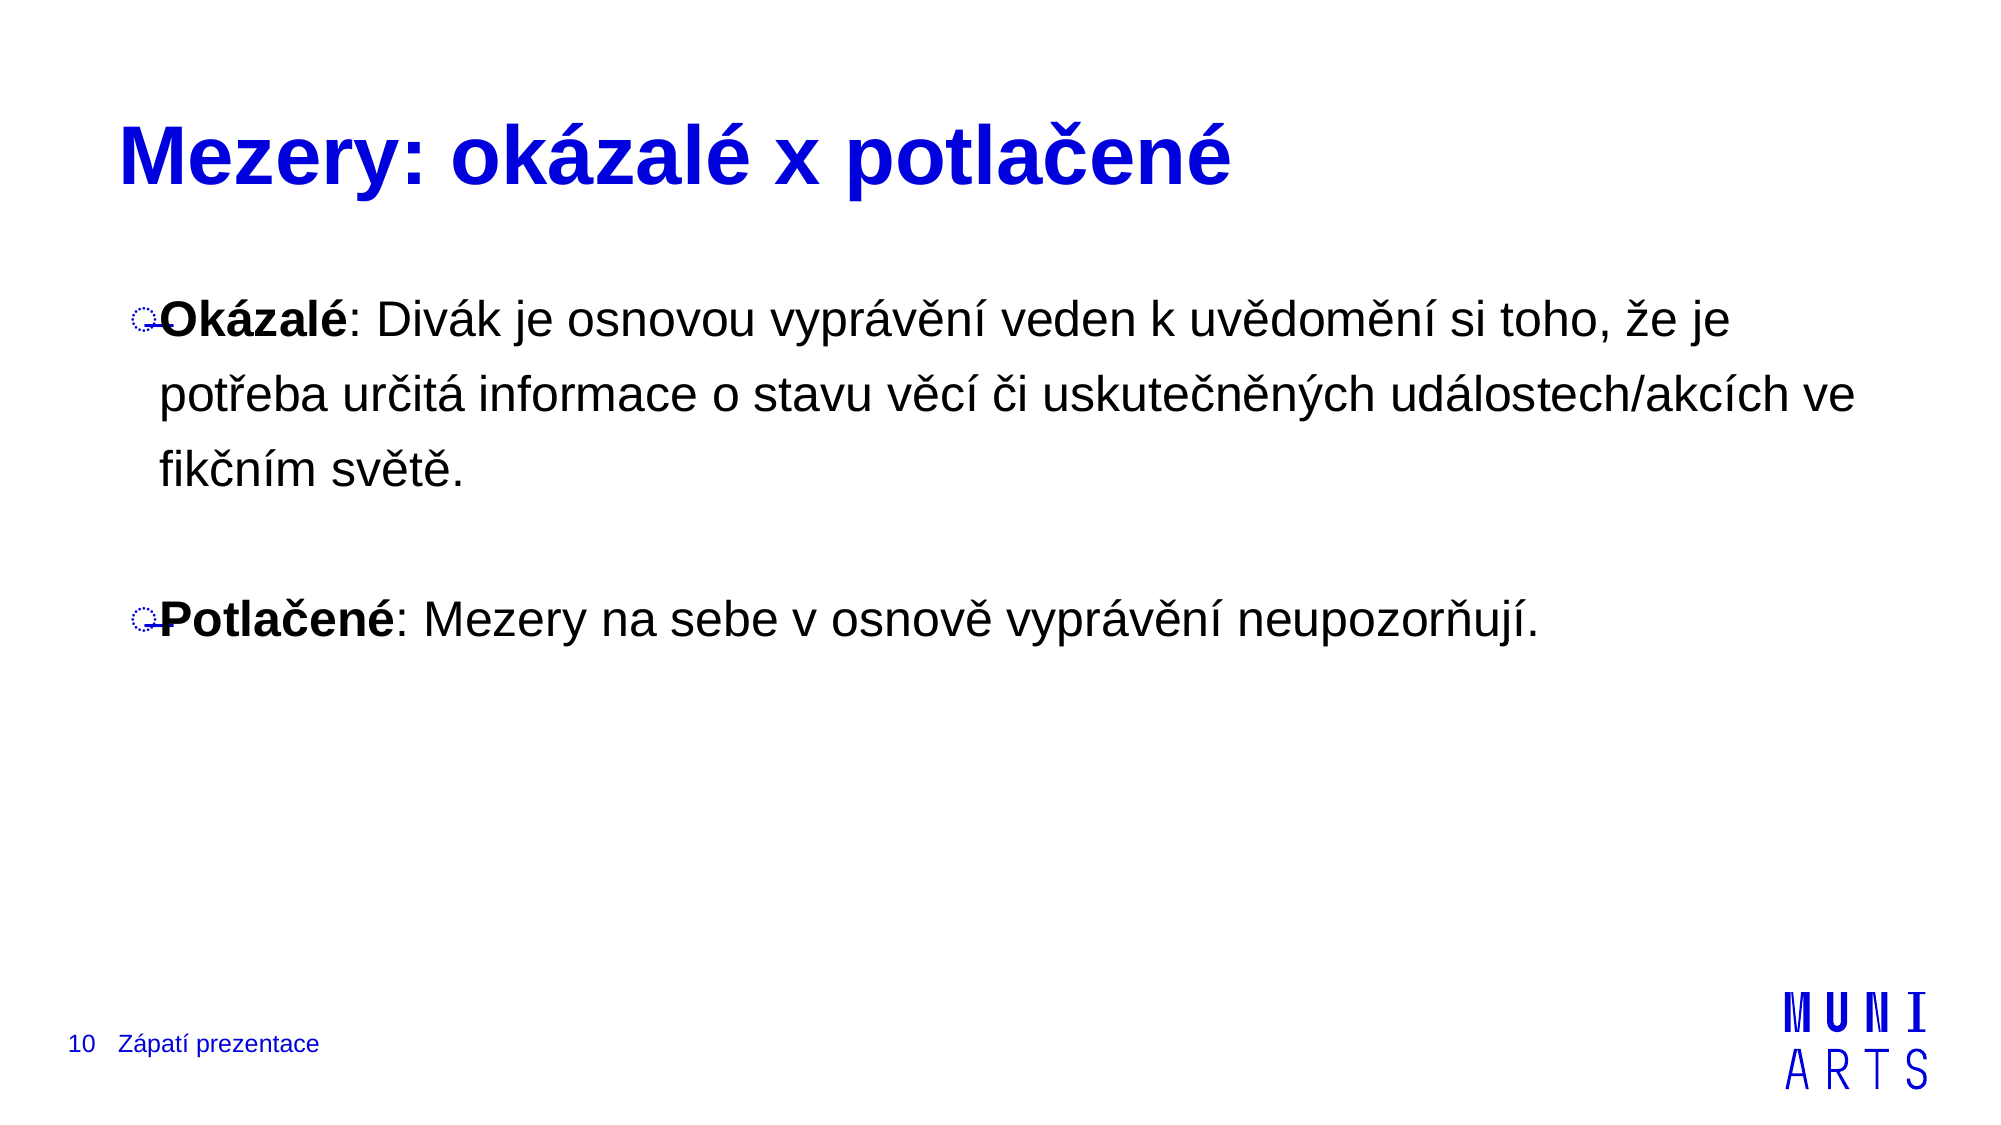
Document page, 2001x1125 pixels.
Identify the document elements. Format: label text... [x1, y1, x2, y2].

title Mezery: okázalé x potlačené [118, 118, 1883, 193]
list Okázalé: Divák je osnovou vyprávění veden k uvědomění si toho, že je potřeba určitá informace o stavu věcí či uskutečněných událostech/akcích ve fikčním světě. Potlačené: Mezery na sebe v osnově vyprávění neupozorňují. [118, 196, 1883, 876]
footer Zápatí prezentace [118, 1021, 1418, 1063]
slide_number 10 [67, 1021, 110, 1063]
